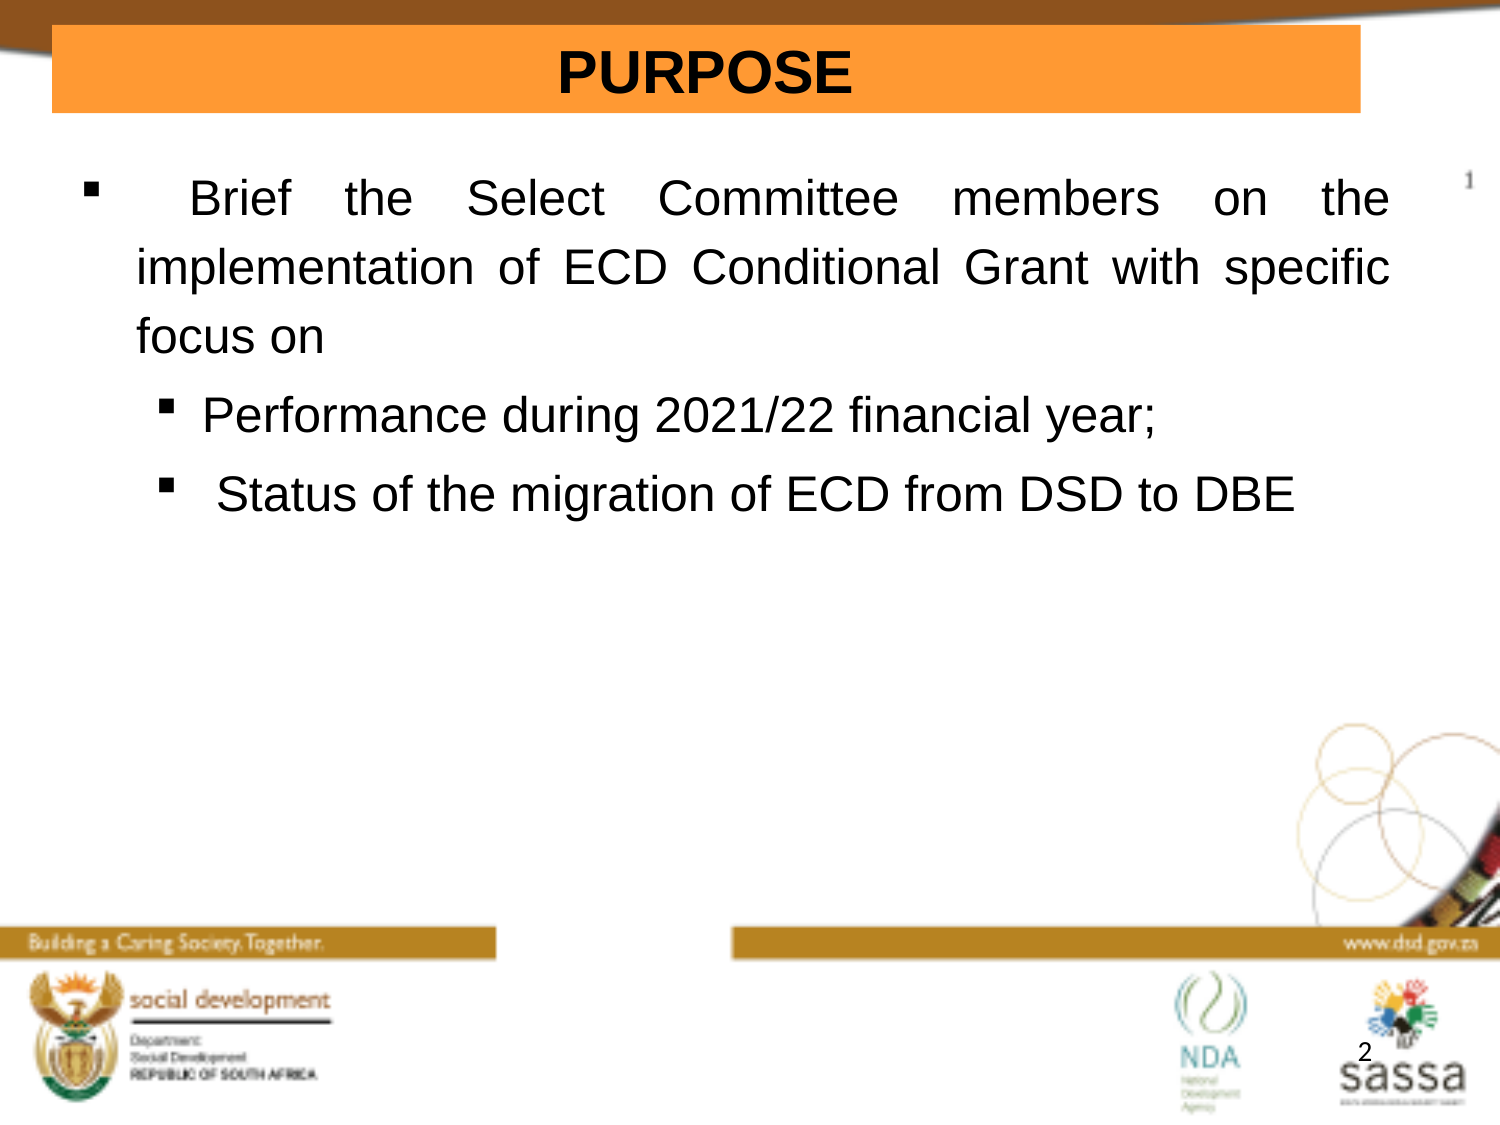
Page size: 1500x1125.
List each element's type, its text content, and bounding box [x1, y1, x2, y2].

list Brief the Select Committee members on the implementation of ECD Conditional Grant with specific focus on Performance during 2021/22 financial year; Status of the migration of ECD from DSD to DBE [64, 149, 1406, 716]
title PURPOSE [52, 24, 1361, 114]
slide_number 2 [1074, 1024, 1388, 1101]
picture [0, 0, 1500, 1125]
